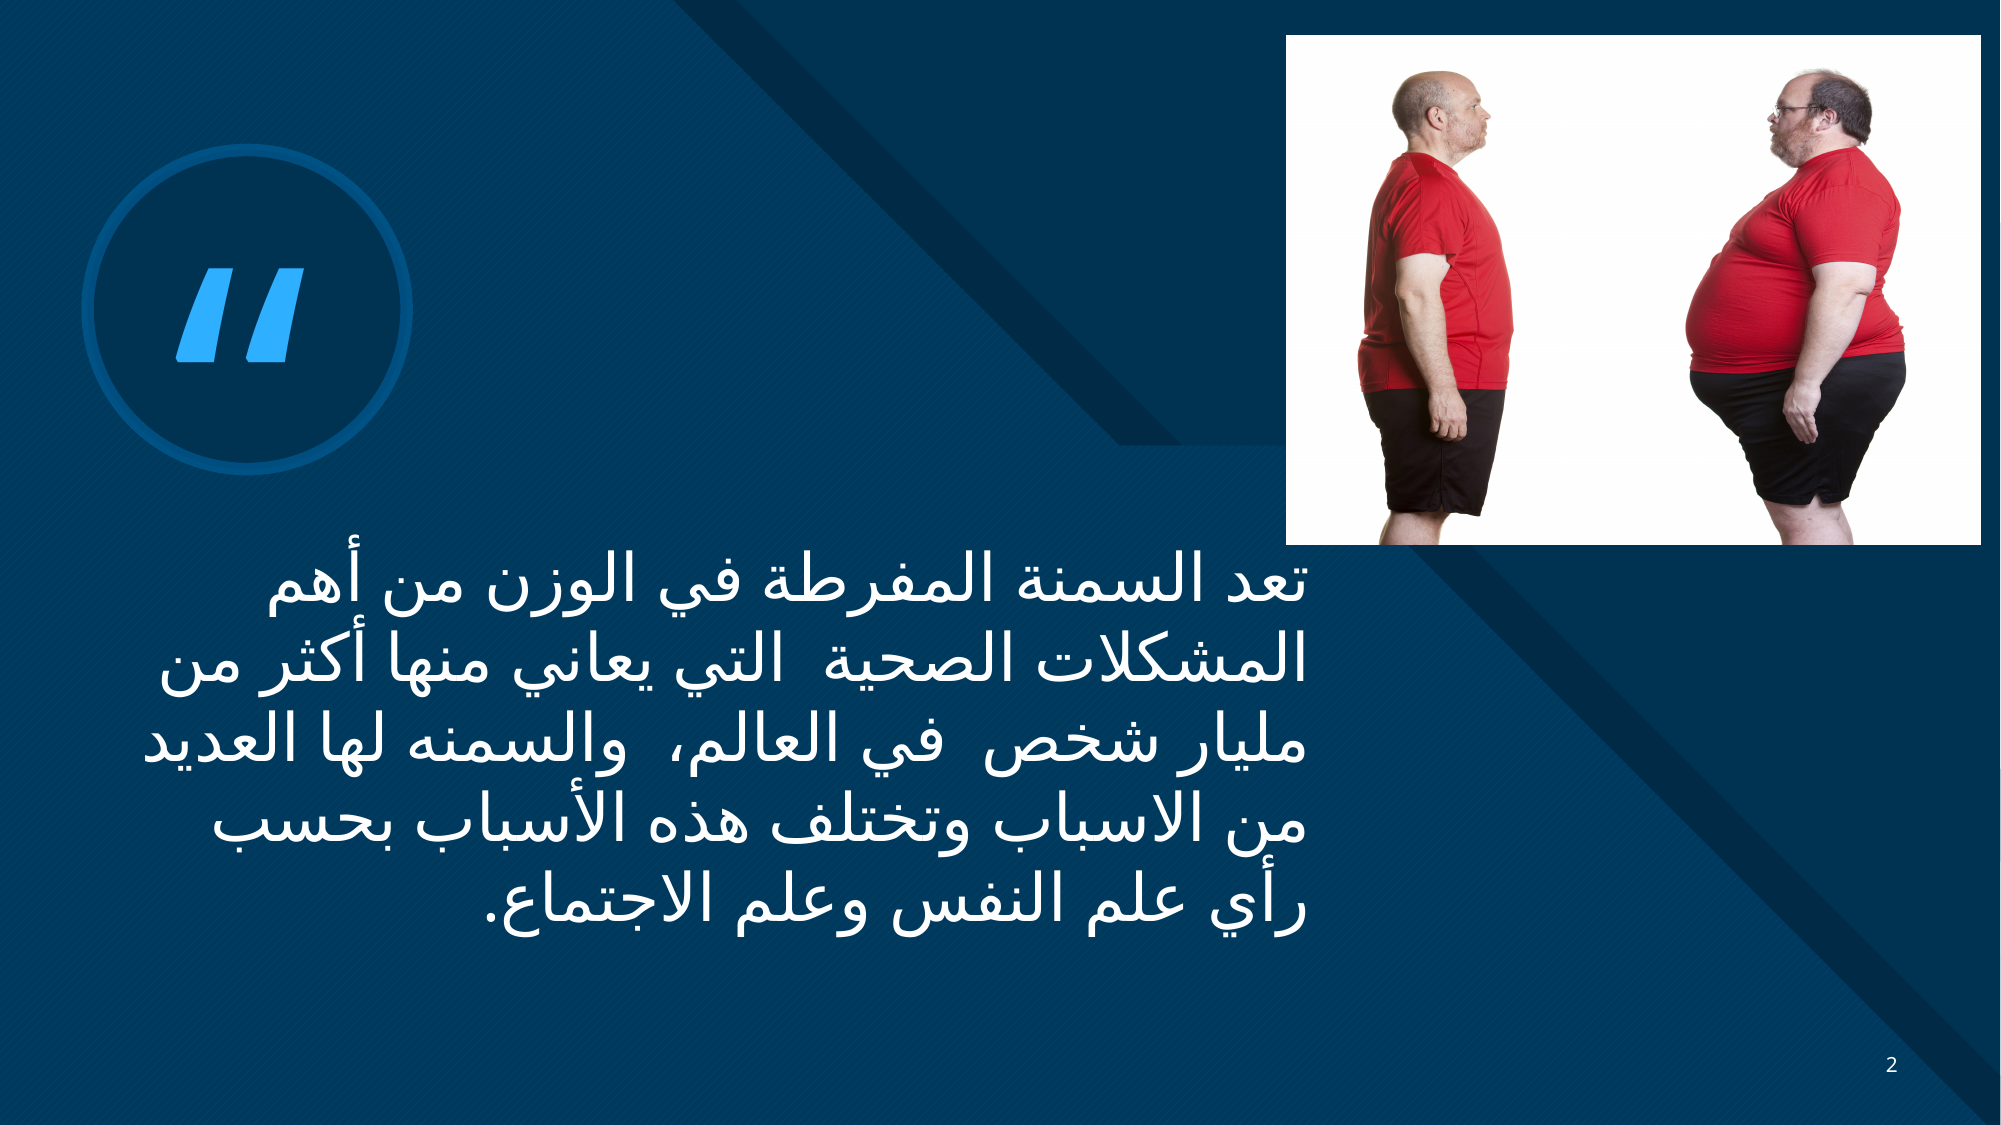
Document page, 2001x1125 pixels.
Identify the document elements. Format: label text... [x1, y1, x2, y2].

slide_number 2 [1845, 1035, 1913, 1096]
title تعد السمنة المفرطة في الوزن من أهم المشكلات الصحية التي يعاني منها أكثر من مليار شخص في العالم، والسمنه لها العديد من الاسباب وتختلف هذه الأسباب بحسب رأي علم النفس وعلم الاجتماع. [87, 527, 1327, 997]
picture [1285, 35, 1981, 545]
